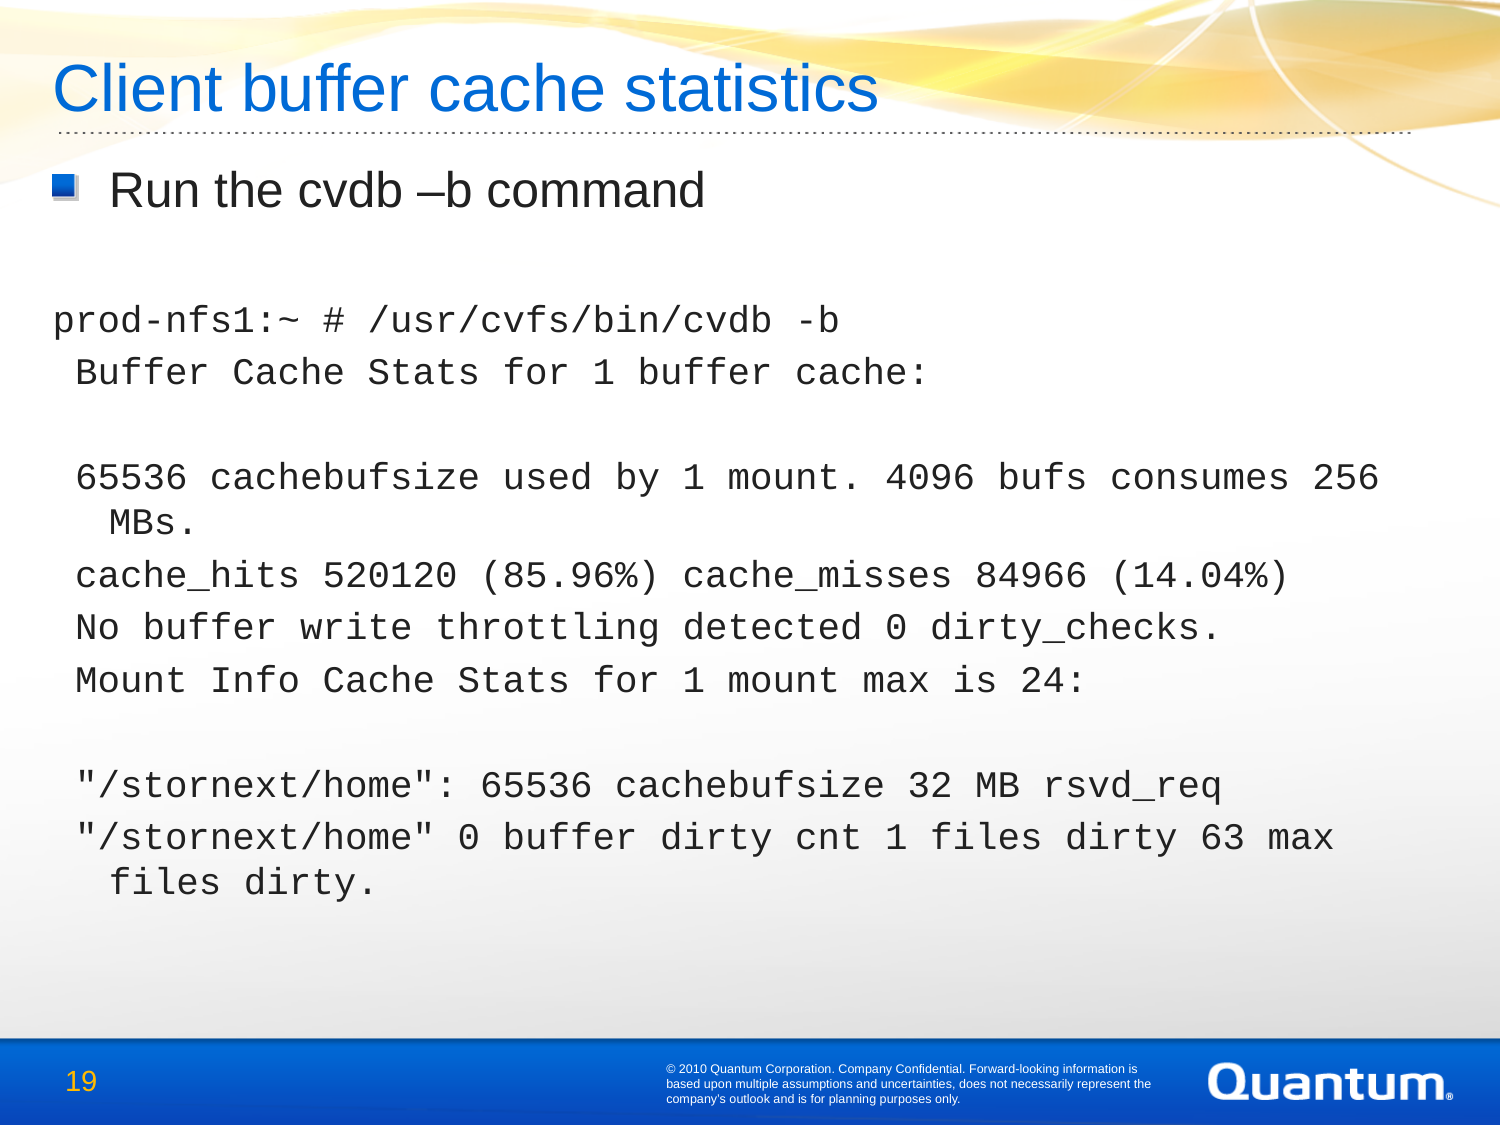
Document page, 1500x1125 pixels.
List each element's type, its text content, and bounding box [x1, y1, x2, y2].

picture [52, 174, 79, 201]
footer © 2010 Quantum Corporation. Company Confidential. Forward-looking information is based upon multiple assumptions and uncertainties, does not necessarily represent the company’s outlook and is for planning purposes only. [651, 1053, 1190, 1120]
picture [7, 125, 1488, 142]
title Client buffer cache statistics [37, 32, 1463, 138]
slide_number 19 [49, 1054, 138, 1109]
list Run the cvdb –b command prod-nfs1:~ # /usr/cvfs/bin/cvdb -b Buffer Cache Stats for 1 buffer cache: 65536 cachebufsize used by 1 mount. 4096 bufs consumes 256 MBs. cache_hits 520120 (85.96%) cache_misses 84966 (14.04%) No buffer write throttling detected 0 dirty_checks. Mount Info Cache Stats for 1 mount max is 24: "/stornext/home": 65536 cachebufsize 32 MB rsvd_req "/stornext/home" 0 buffer dirty cnt 1 files dirty 63 max files dirty. [37, 149, 1463, 1013]
